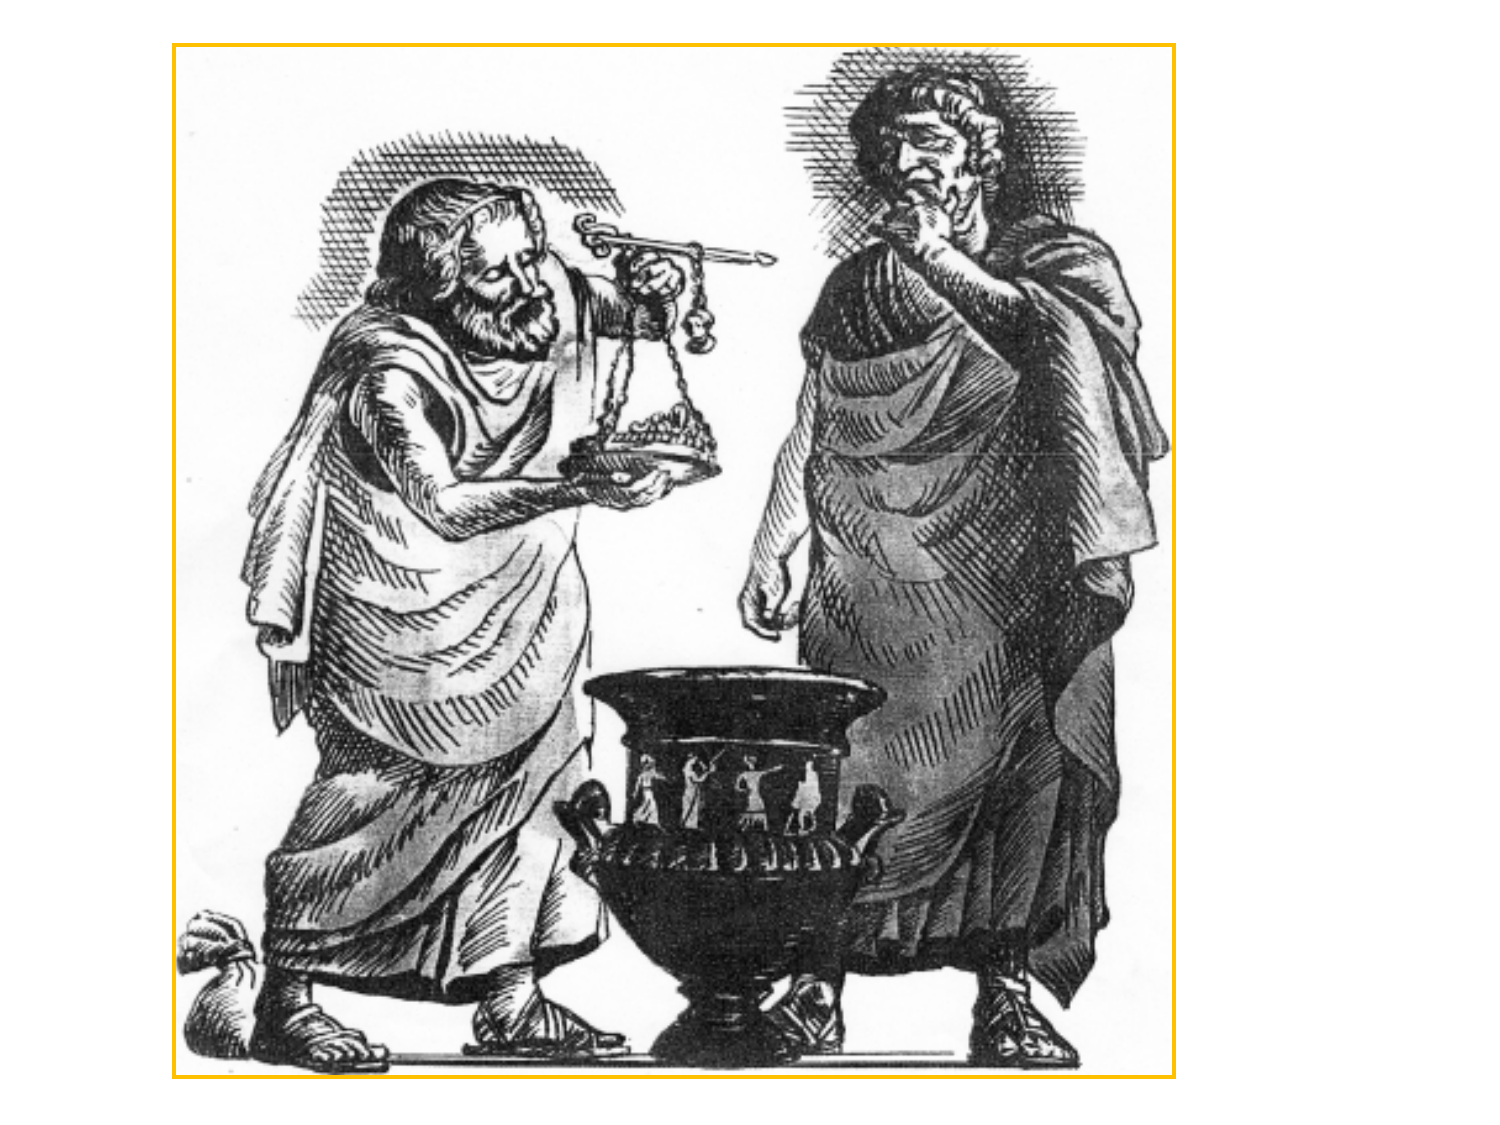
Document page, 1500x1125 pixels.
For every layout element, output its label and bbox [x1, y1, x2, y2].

picture [175, 46, 1173, 1076]
